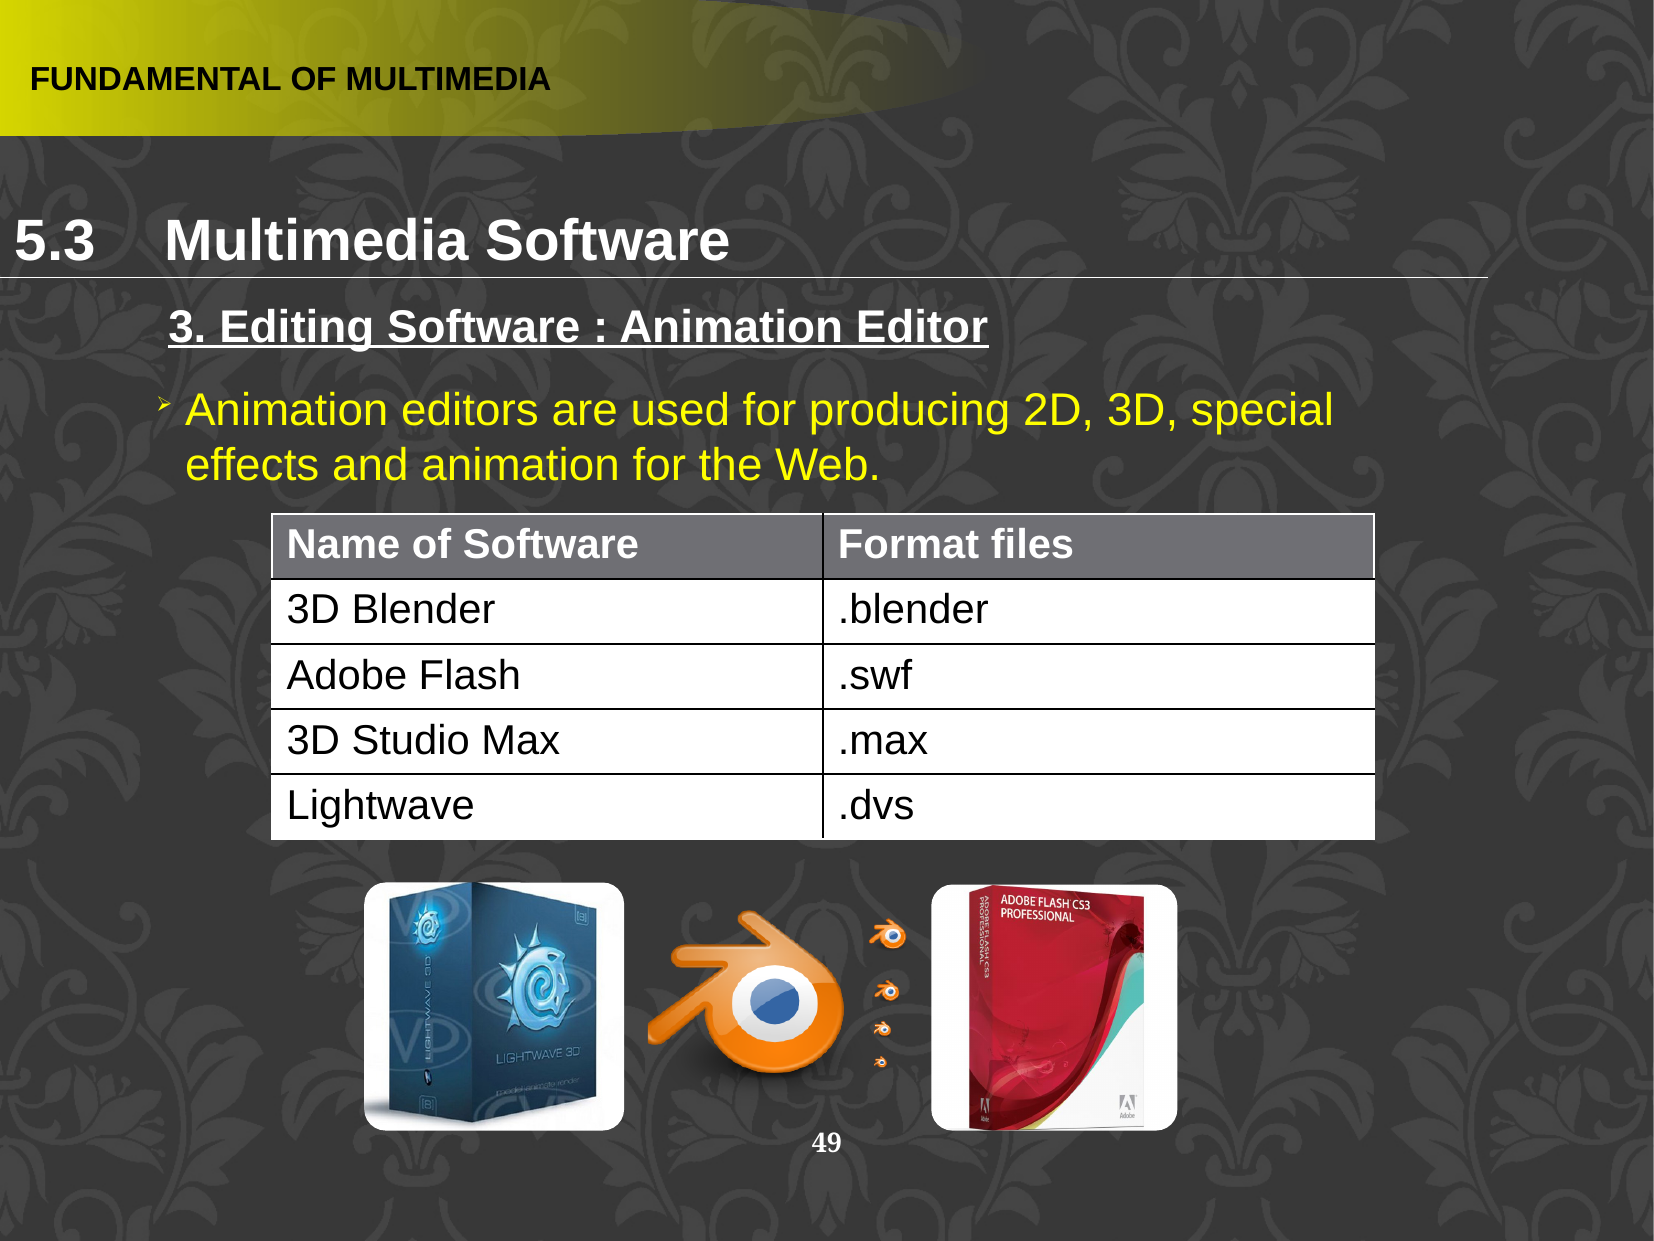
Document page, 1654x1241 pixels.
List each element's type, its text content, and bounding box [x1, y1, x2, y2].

table_header Name of Software [273, 515, 822, 578]
table_cell .blender [824, 580, 1373, 643]
table_cell Adobe Flash [273, 645, 822, 708]
text_box 5.3 Multimedia Software [0, 159, 1654, 280]
table_cell 3D Blender [273, 580, 822, 643]
table_cell .dvs [824, 775, 1373, 838]
table_cell .swf [824, 645, 1373, 708]
table_cell .max [824, 710, 1373, 773]
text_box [0, 0, 994, 136]
table_header Format files [824, 515, 1373, 578]
table_cell Lightwave [273, 775, 822, 838]
text_box 3. Editing Software : Animation Editor [153, 289, 1264, 360]
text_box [363, 882, 1178, 1131]
text_box Animation editors are used for producing 2D, 3D, special effects and animation for the Web. [141, 371, 1477, 497]
table_cell 3D Studio Max [273, 710, 822, 773]
slide_number 49 [730, 1142, 924, 1172]
